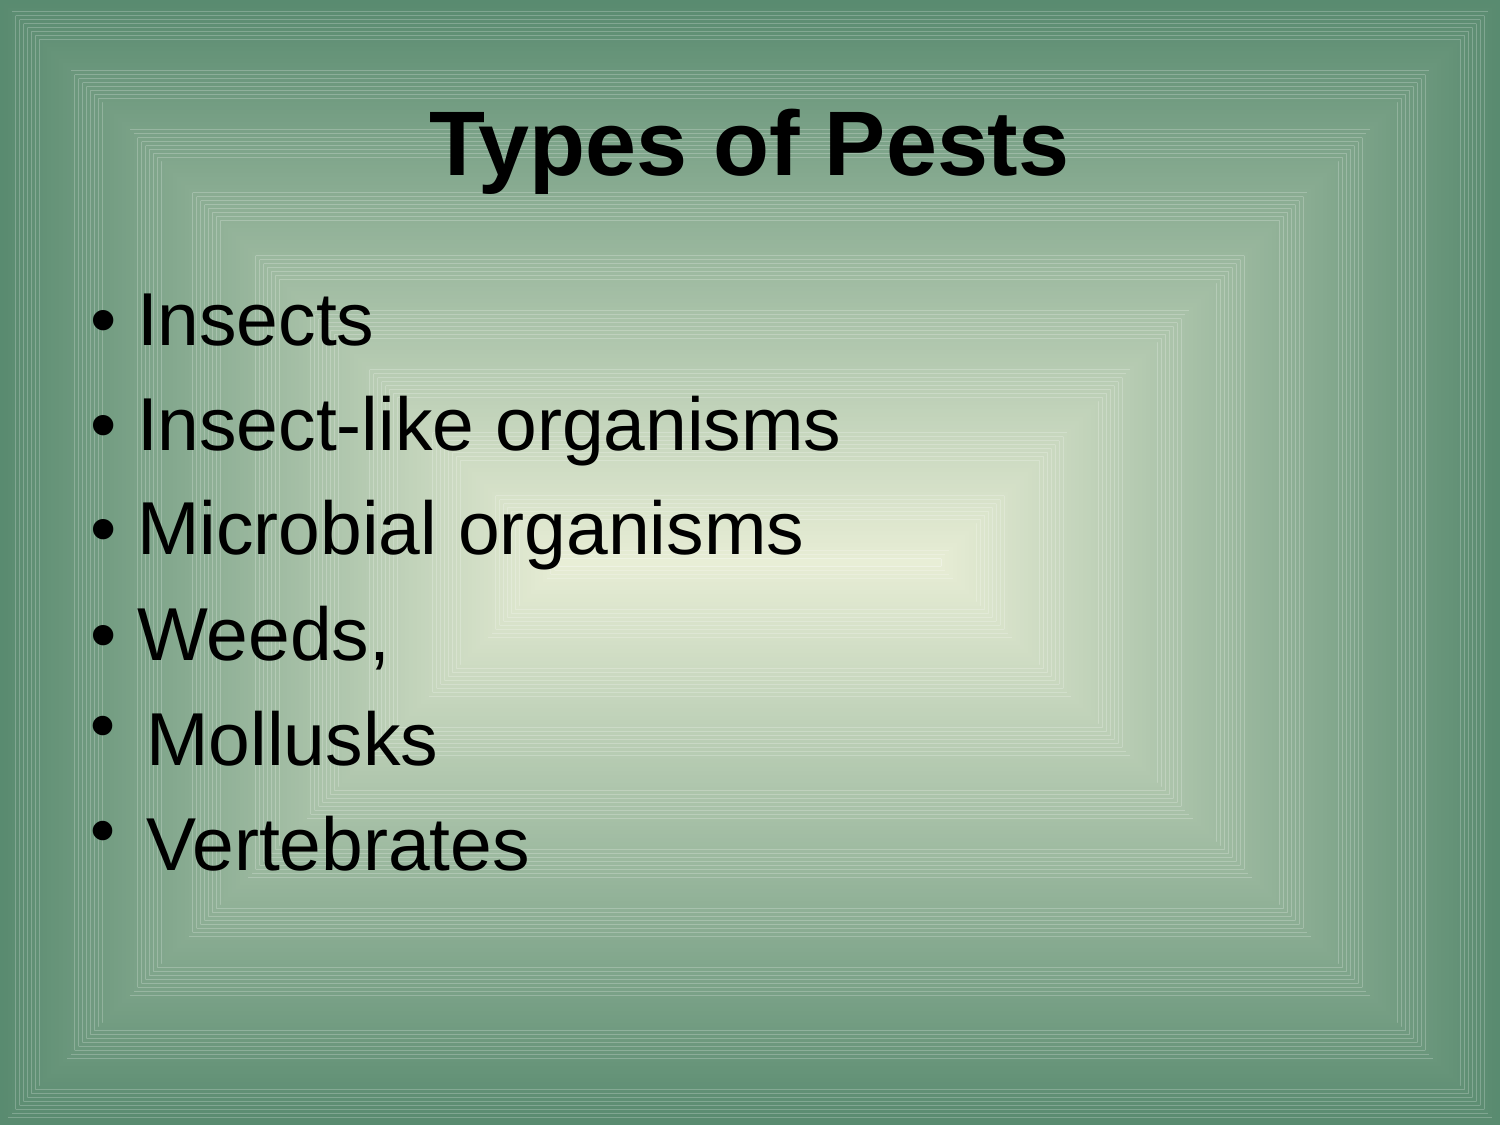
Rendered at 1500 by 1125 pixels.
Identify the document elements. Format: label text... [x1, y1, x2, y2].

list • Insects • Insect-like organisms • Microbial organisms • Weeds, Mollusks Vertebrates [75, 262, 1425, 1005]
title Types of Pests [75, 45, 1425, 233]
